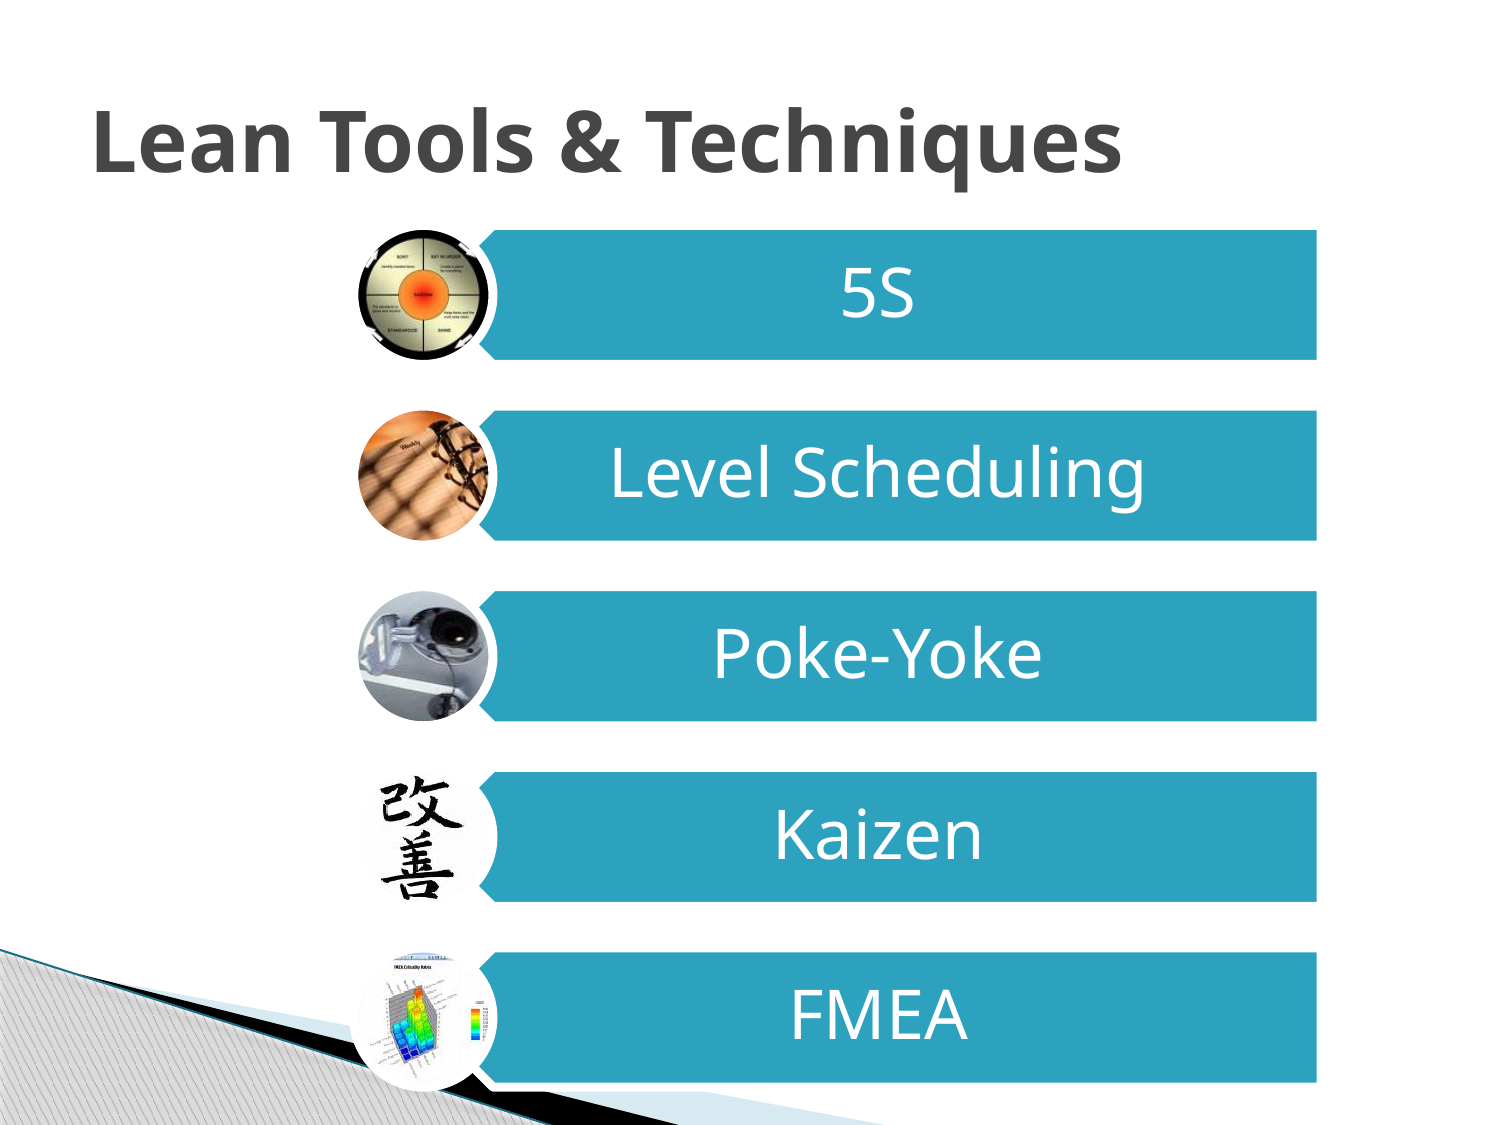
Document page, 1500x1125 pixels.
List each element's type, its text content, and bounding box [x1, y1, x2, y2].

title Lean Tools & Techniques [75, 45, 1425, 233]
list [162, 224, 1500, 1088]
